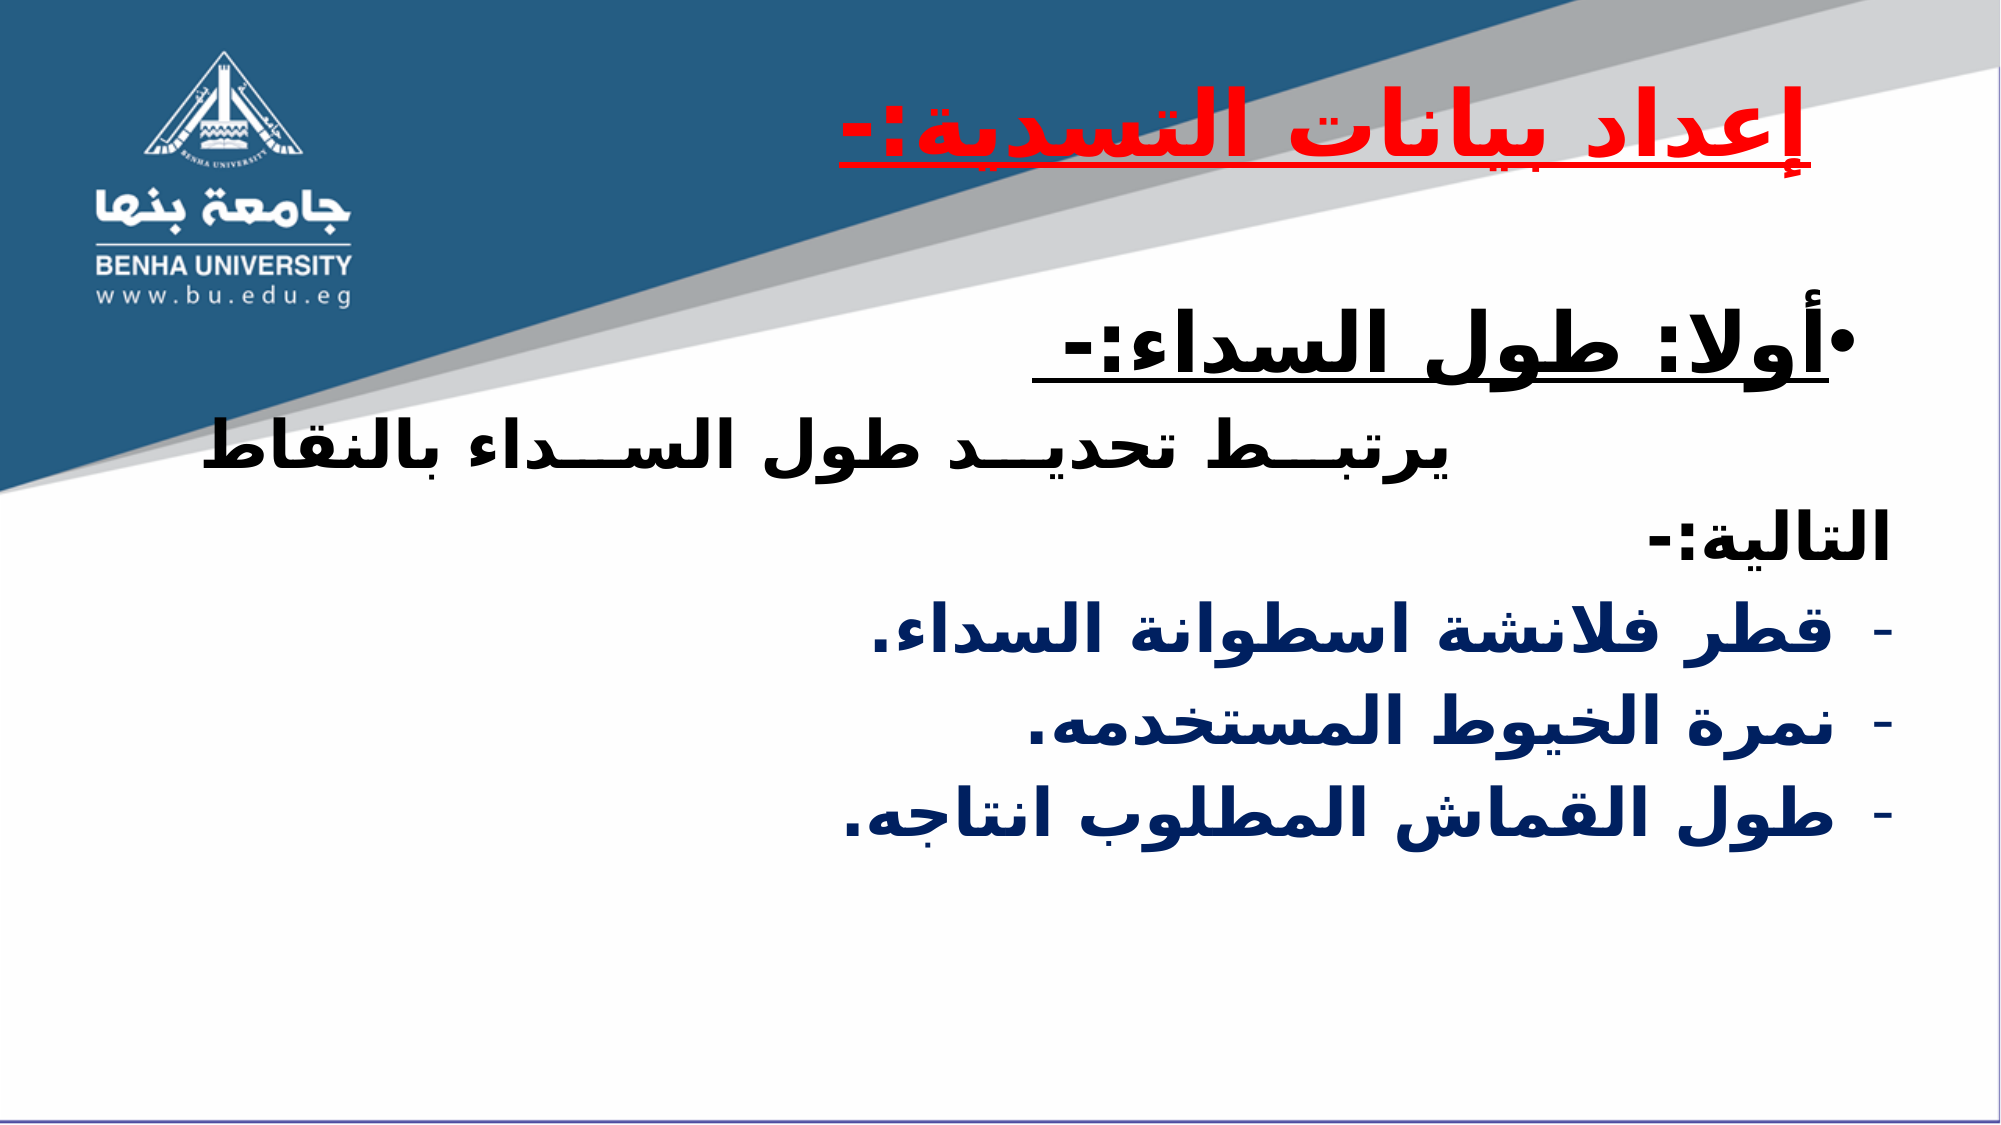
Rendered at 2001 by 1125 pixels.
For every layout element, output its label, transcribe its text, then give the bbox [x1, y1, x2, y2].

list أولا: طول السداء:- يرتبط تحديد طول السداء بالنقاط التالية:- قطر فلانشة اسطوانة السداء. نمرة الخيوط المستخدمه. طول القماش المطلوب انتاجه. [184, 267, 1910, 768]
title إعداد بيانات التسدية:- [137, 31, 1863, 192]
picture [0, 0, 2001, 1125]
